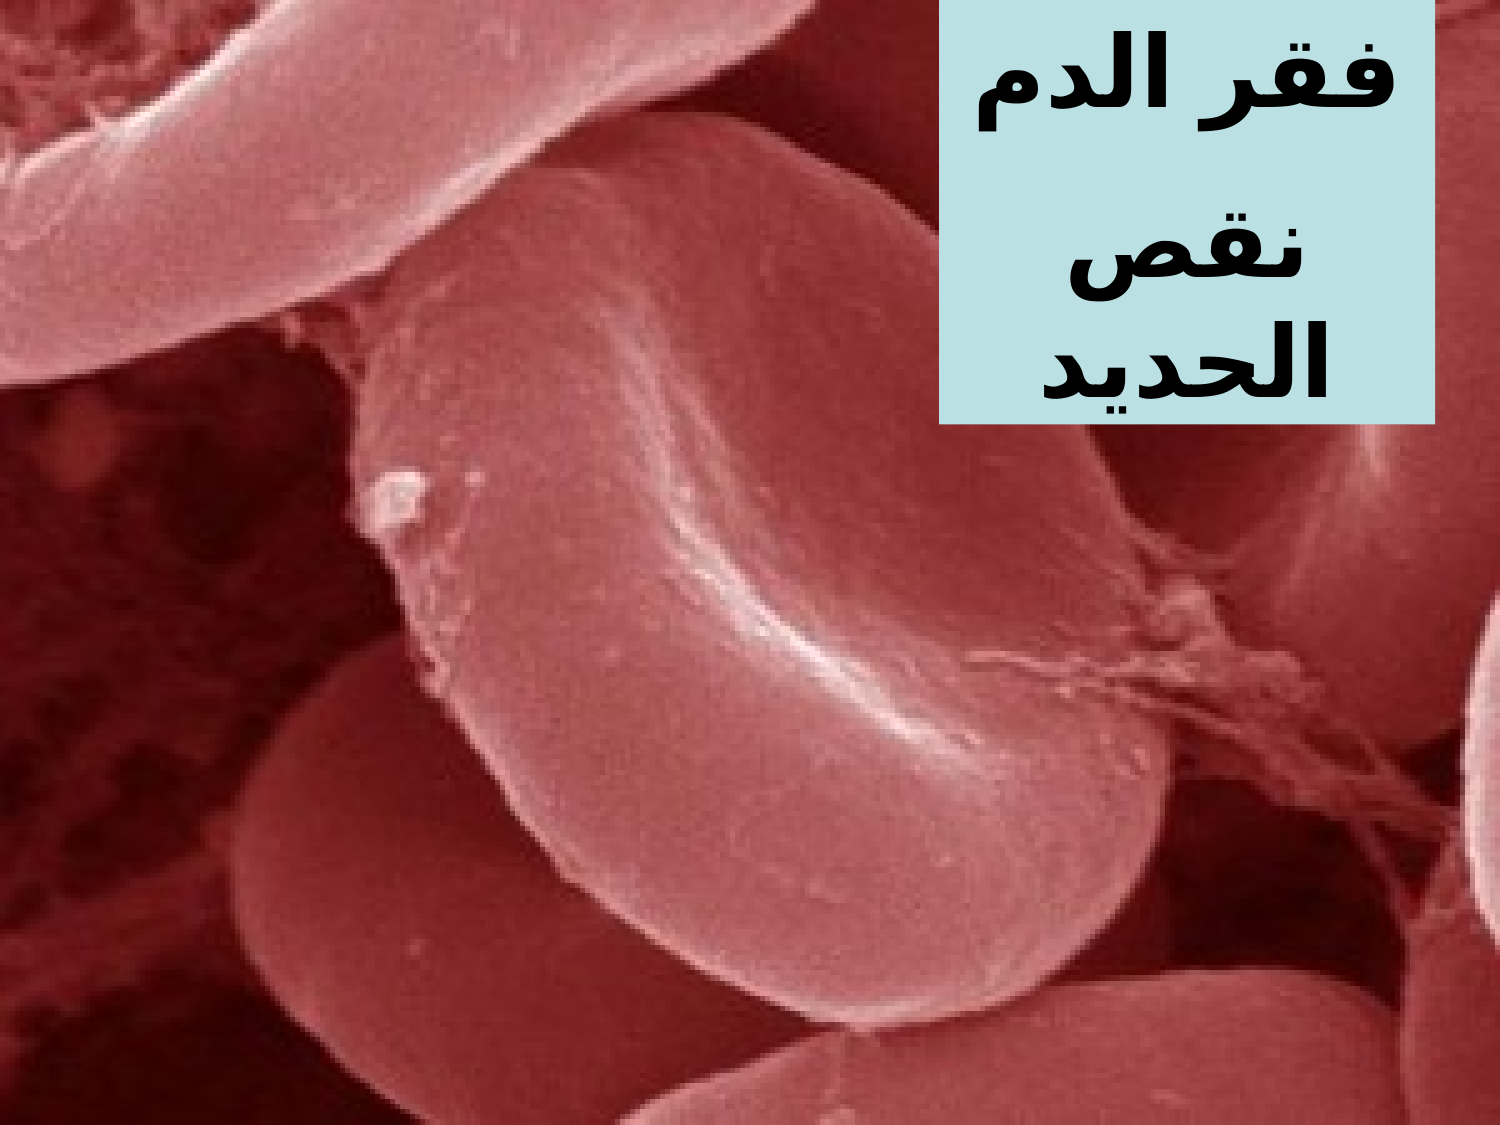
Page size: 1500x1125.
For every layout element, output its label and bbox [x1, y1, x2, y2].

list [0, 0, 1500, 1125]
